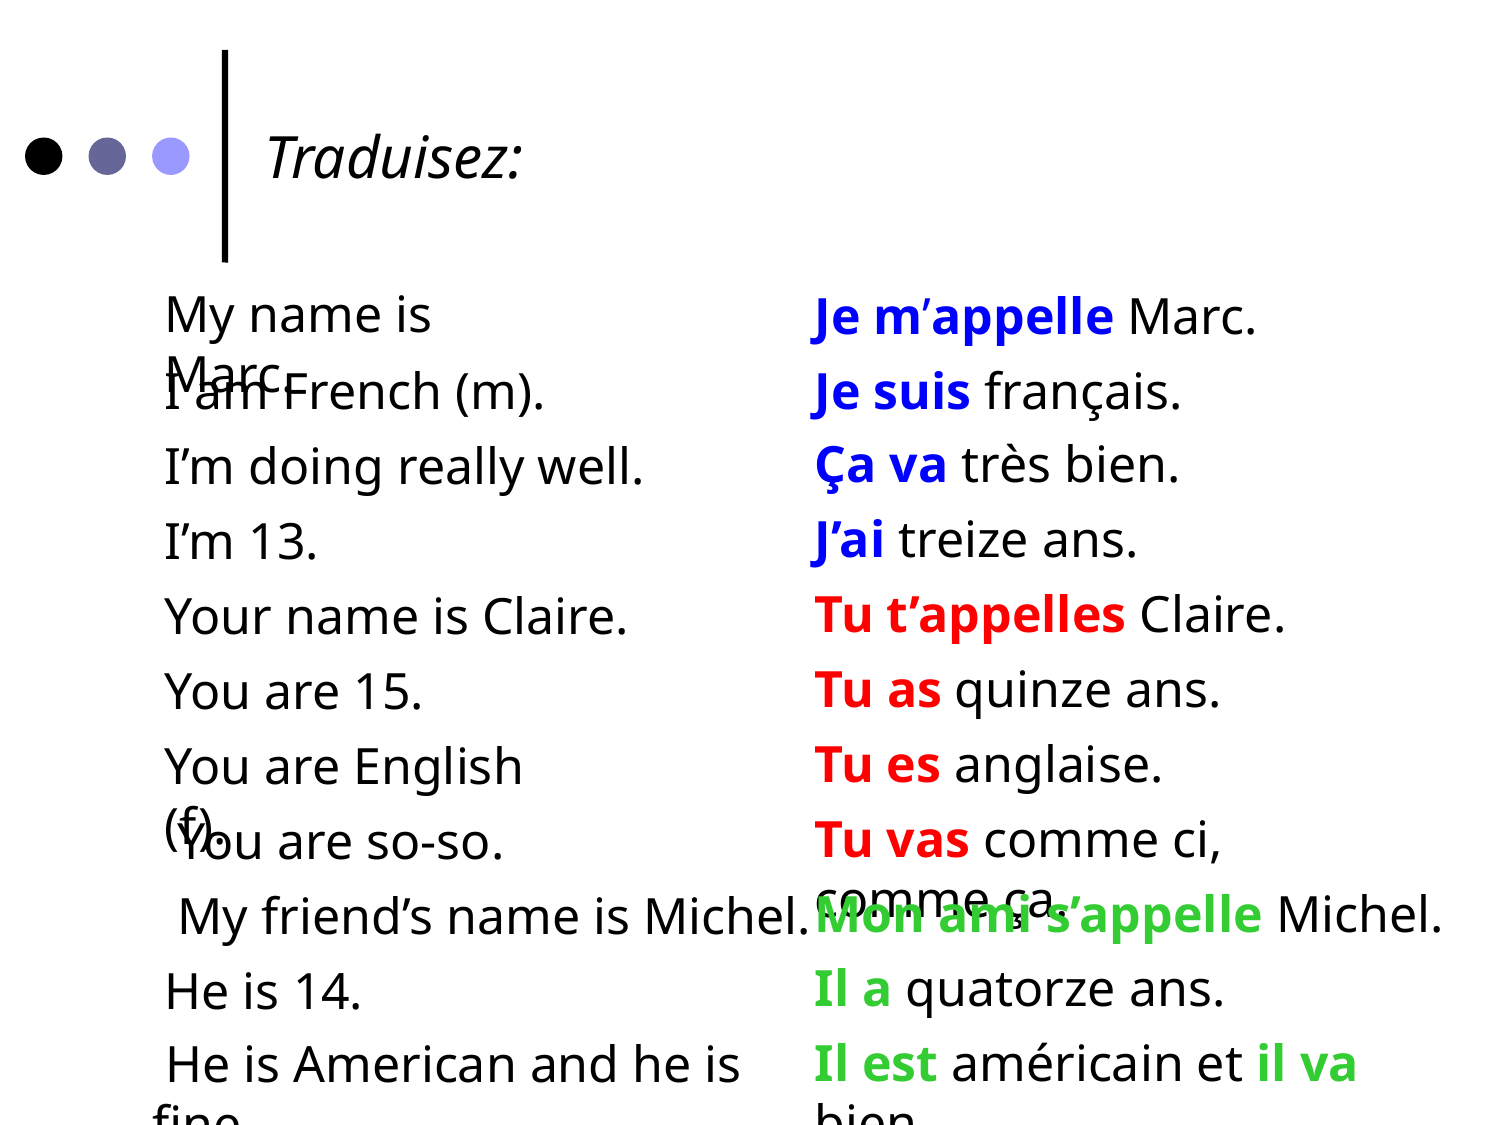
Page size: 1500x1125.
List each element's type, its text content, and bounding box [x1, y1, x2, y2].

text_box You are 15. [150, 651, 575, 726]
text_box Je m’appelle Marc. [799, 276, 1400, 352]
text_box Tu as quinze ans. [799, 649, 1388, 725]
text_box My friend’s name is Michel. [149, 876, 800, 952]
text_box Tu vas comme ci, comme ça. [800, 799, 1425, 874]
text_box Traduisez: [249, 112, 675, 338]
text_box I am French (m). [150, 351, 575, 426]
text_box He is American and he is fine. [137, 1024, 800, 1125]
text_box Tu t’appelles Claire. [800, 574, 1438, 650]
text_box Mon ami s’appelle Michel. [800, 874, 1500, 949]
text_box Il a quatorze ans. [800, 949, 1500, 1024]
text_box J’ai treize ans. [800, 499, 1225, 574]
text_box Il est américain et il va bien. [800, 1024, 1500, 1125]
text_box Tu es anglaise. [800, 724, 1425, 799]
text_box Your name is Claire. [149, 576, 663, 652]
text_box Je suis français. [800, 351, 1438, 427]
text_box He is 14. [149, 951, 675, 1024]
text_box You are English (f). [150, 726, 575, 801]
text_box Ça va très bien. [800, 424, 1225, 499]
text_box I’m 13. [150, 501, 638, 576]
text_box I’m doing really well. [150, 426, 700, 502]
text_box My name is Marc. [150, 274, 575, 351]
text_box You are so-so. [149, 801, 675, 876]
